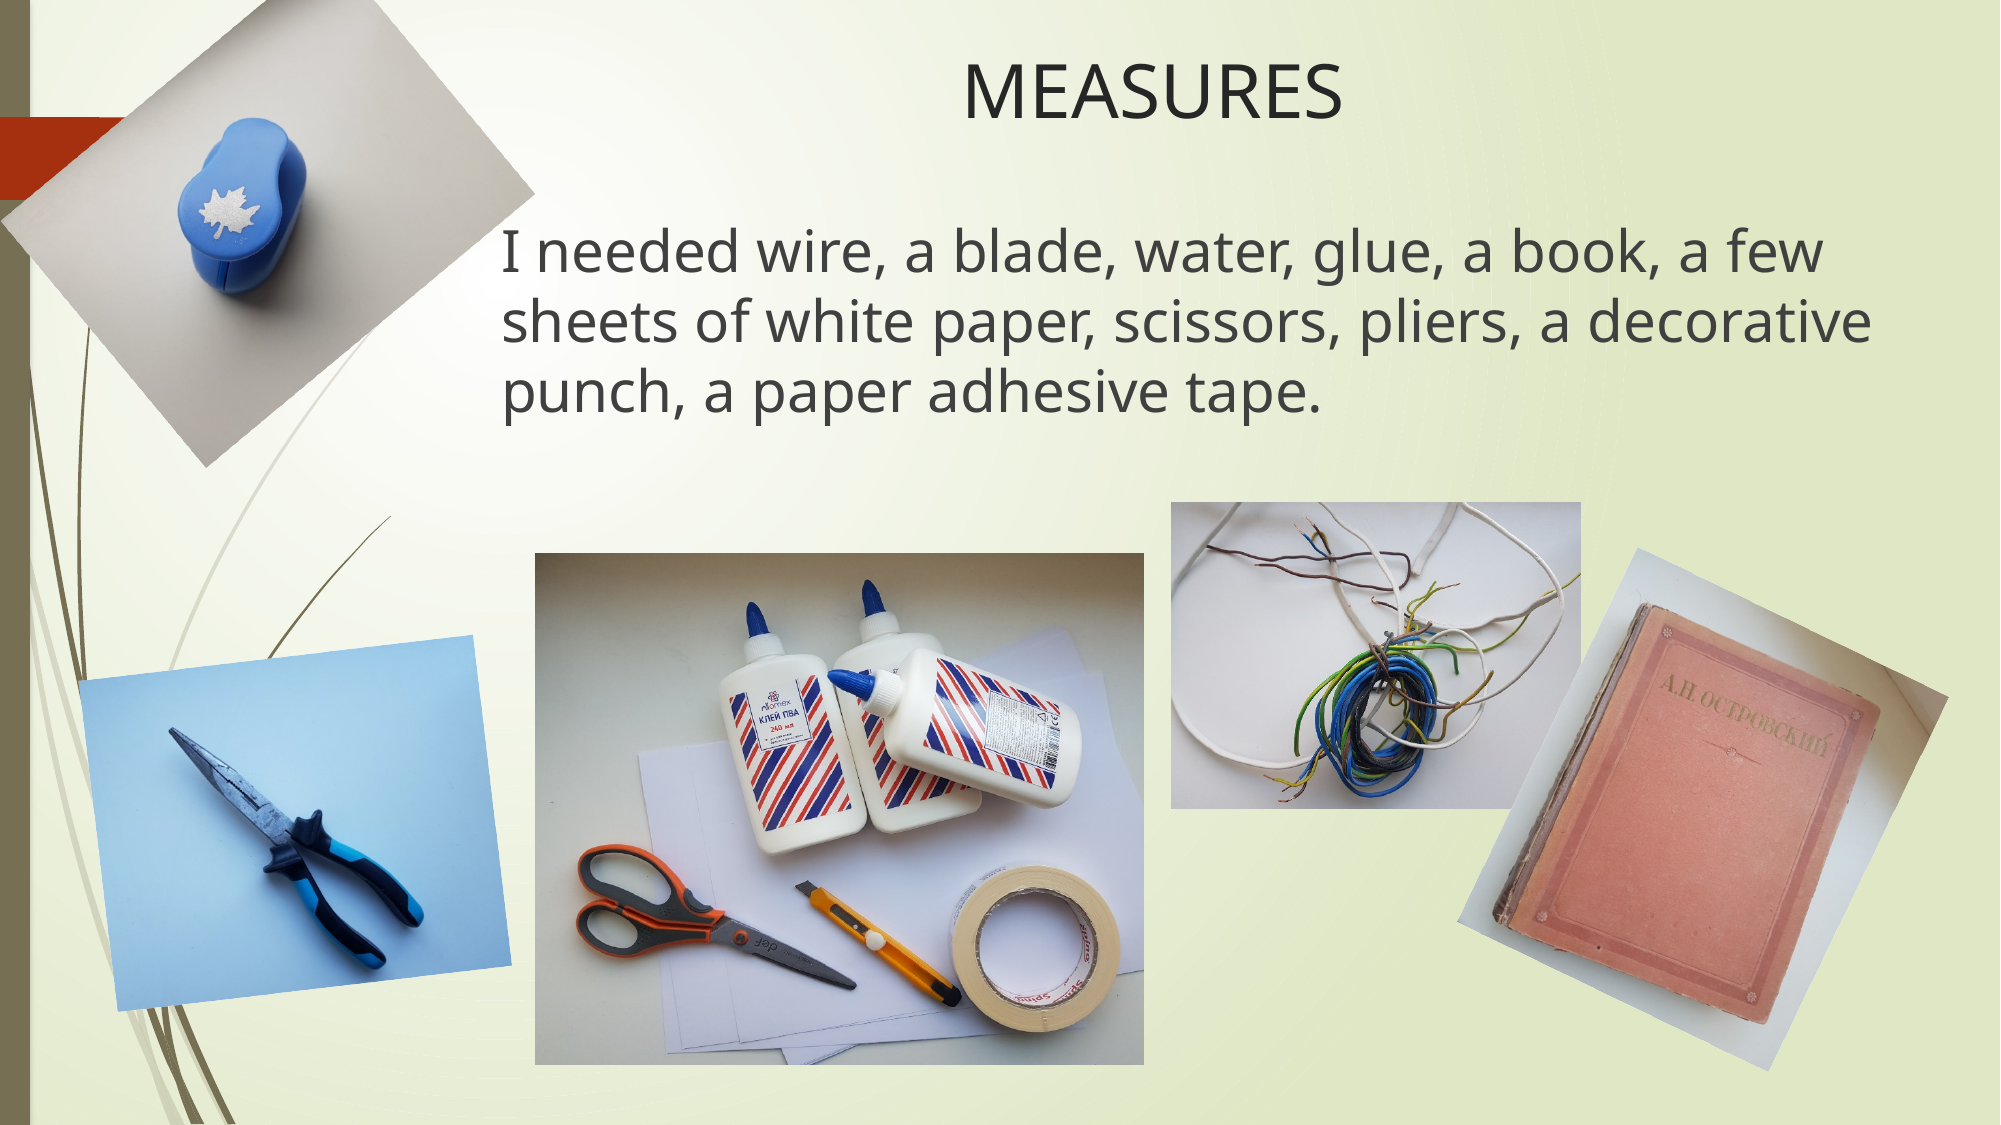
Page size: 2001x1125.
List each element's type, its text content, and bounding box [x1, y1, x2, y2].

picture [2, 0, 534, 467]
picture [79, 635, 511, 1011]
picture [1171, 501, 1948, 1071]
picture [534, 553, 1144, 1065]
title MEASURES [422, 36, 1885, 206]
list I needed wire, a blade, water, glue, a book, a few sheets of white paper, scissors, pliers, a decorative punch, a paper adhesive tape. [486, 206, 1949, 827]
